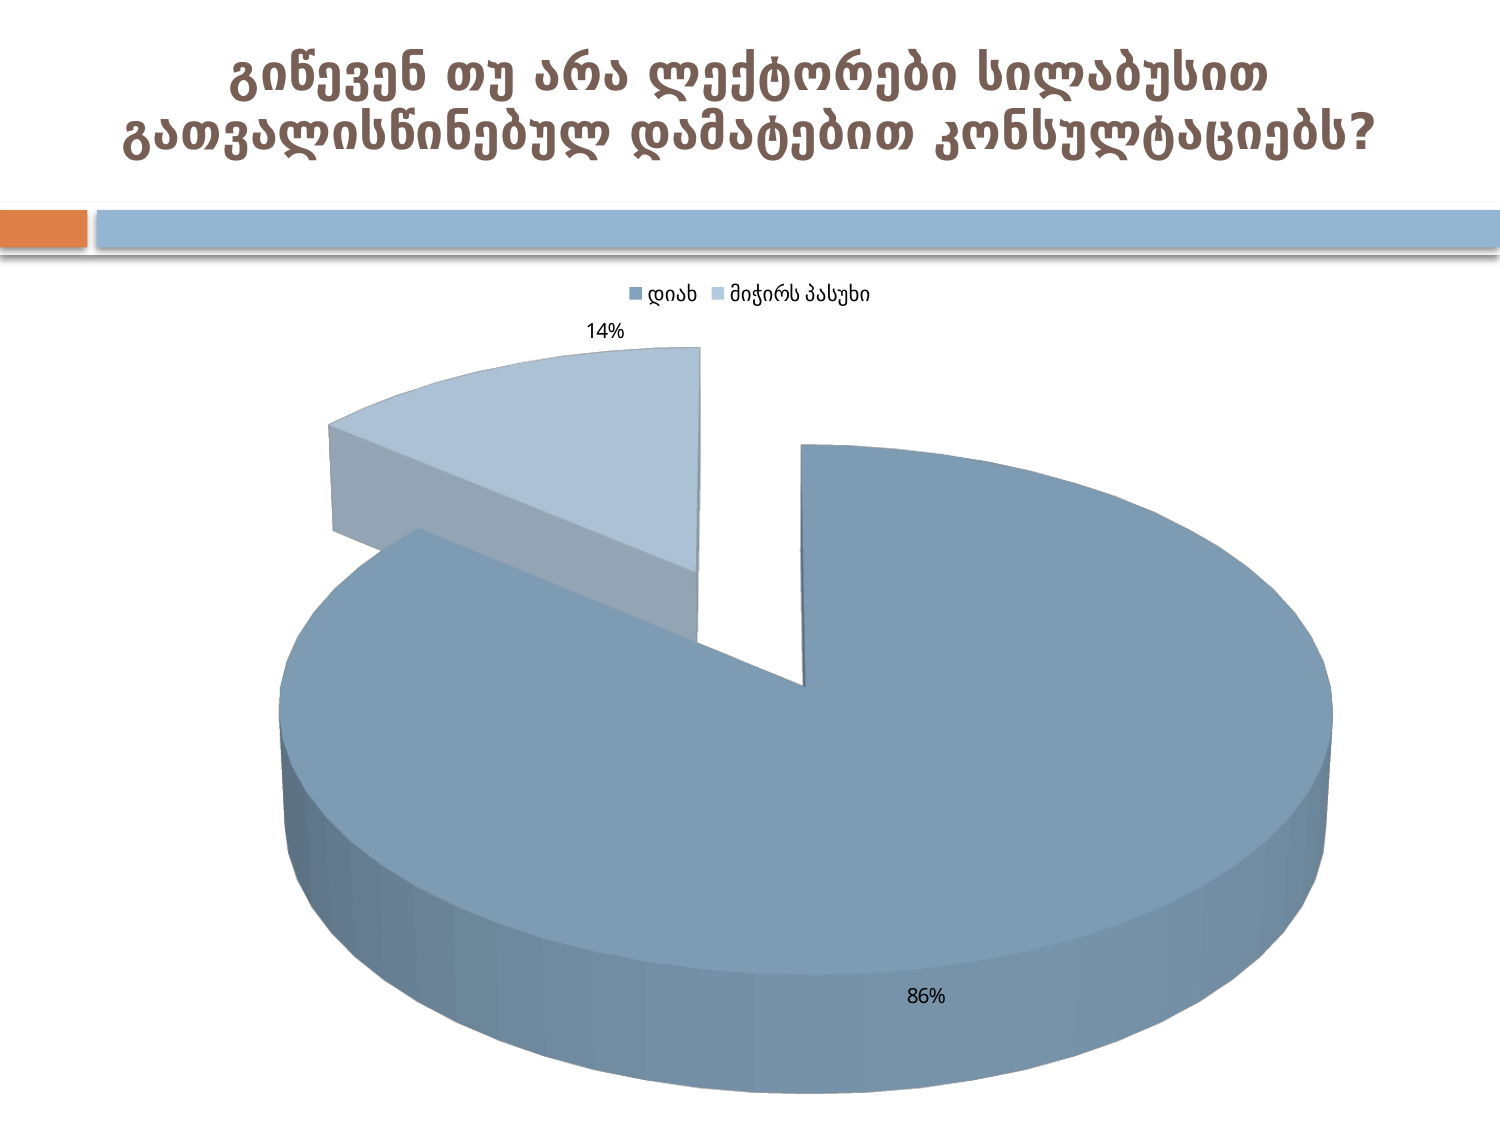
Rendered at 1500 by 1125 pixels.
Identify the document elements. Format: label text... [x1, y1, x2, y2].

title გიწევენ თუ არა ლექტორები სილაბუსით გათვალისწინებულ დამატებით კონსულტაციებს? [0, 0, 1500, 200]
chart [0, 262, 1500, 1125]
